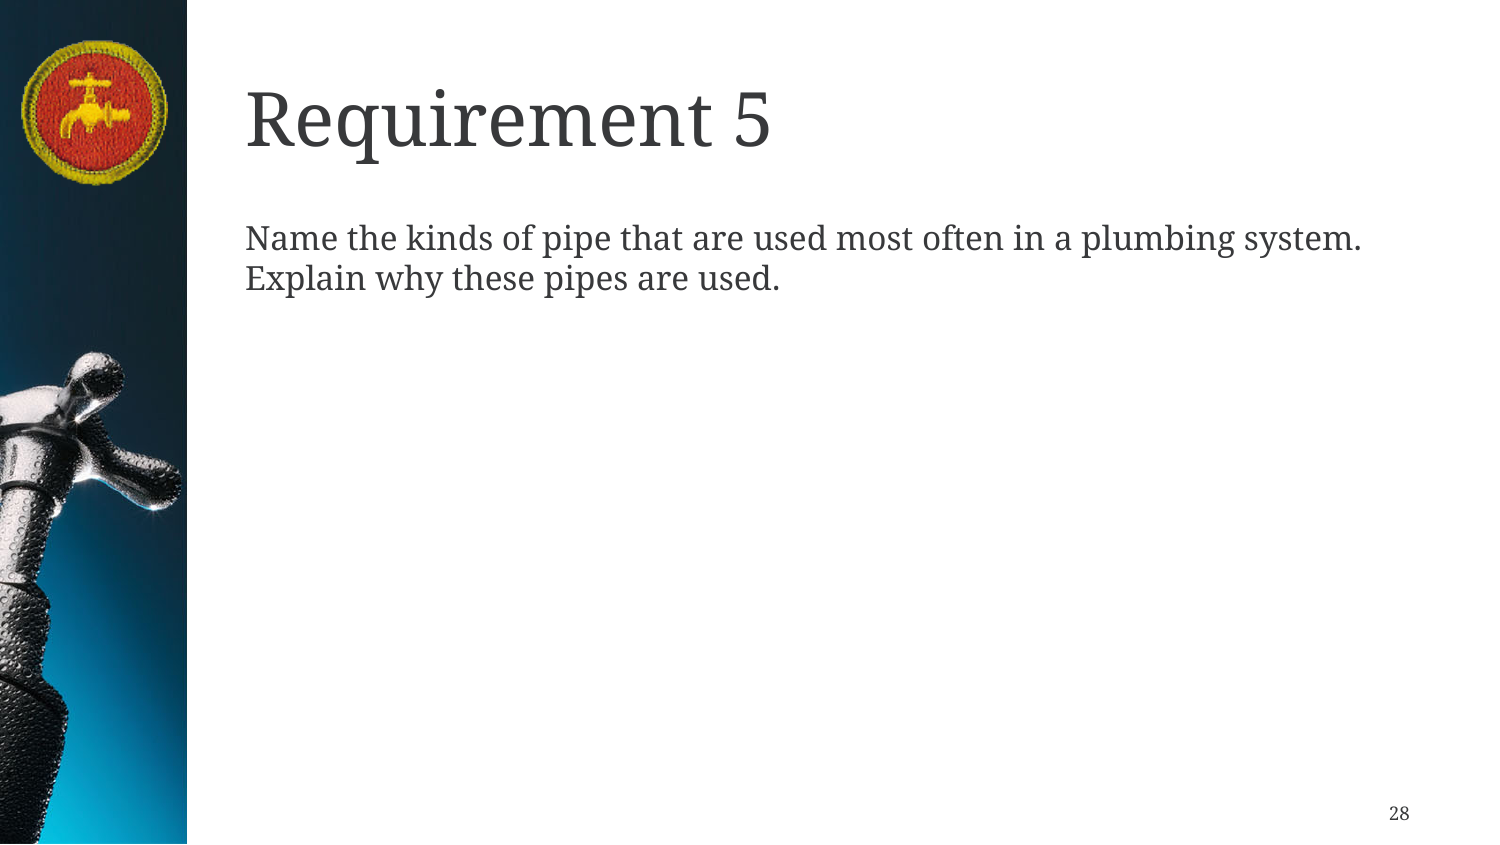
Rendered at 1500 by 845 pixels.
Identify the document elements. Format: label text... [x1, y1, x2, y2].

picture [0, 0, 1500, 844]
slide_number 28 [1074, 794, 1425, 828]
title Requirement 5 [230, 41, 1436, 192]
list Name the kinds of pipe that are used most often in a plumbing system. Explain why these pipes are used. [230, 209, 1436, 786]
